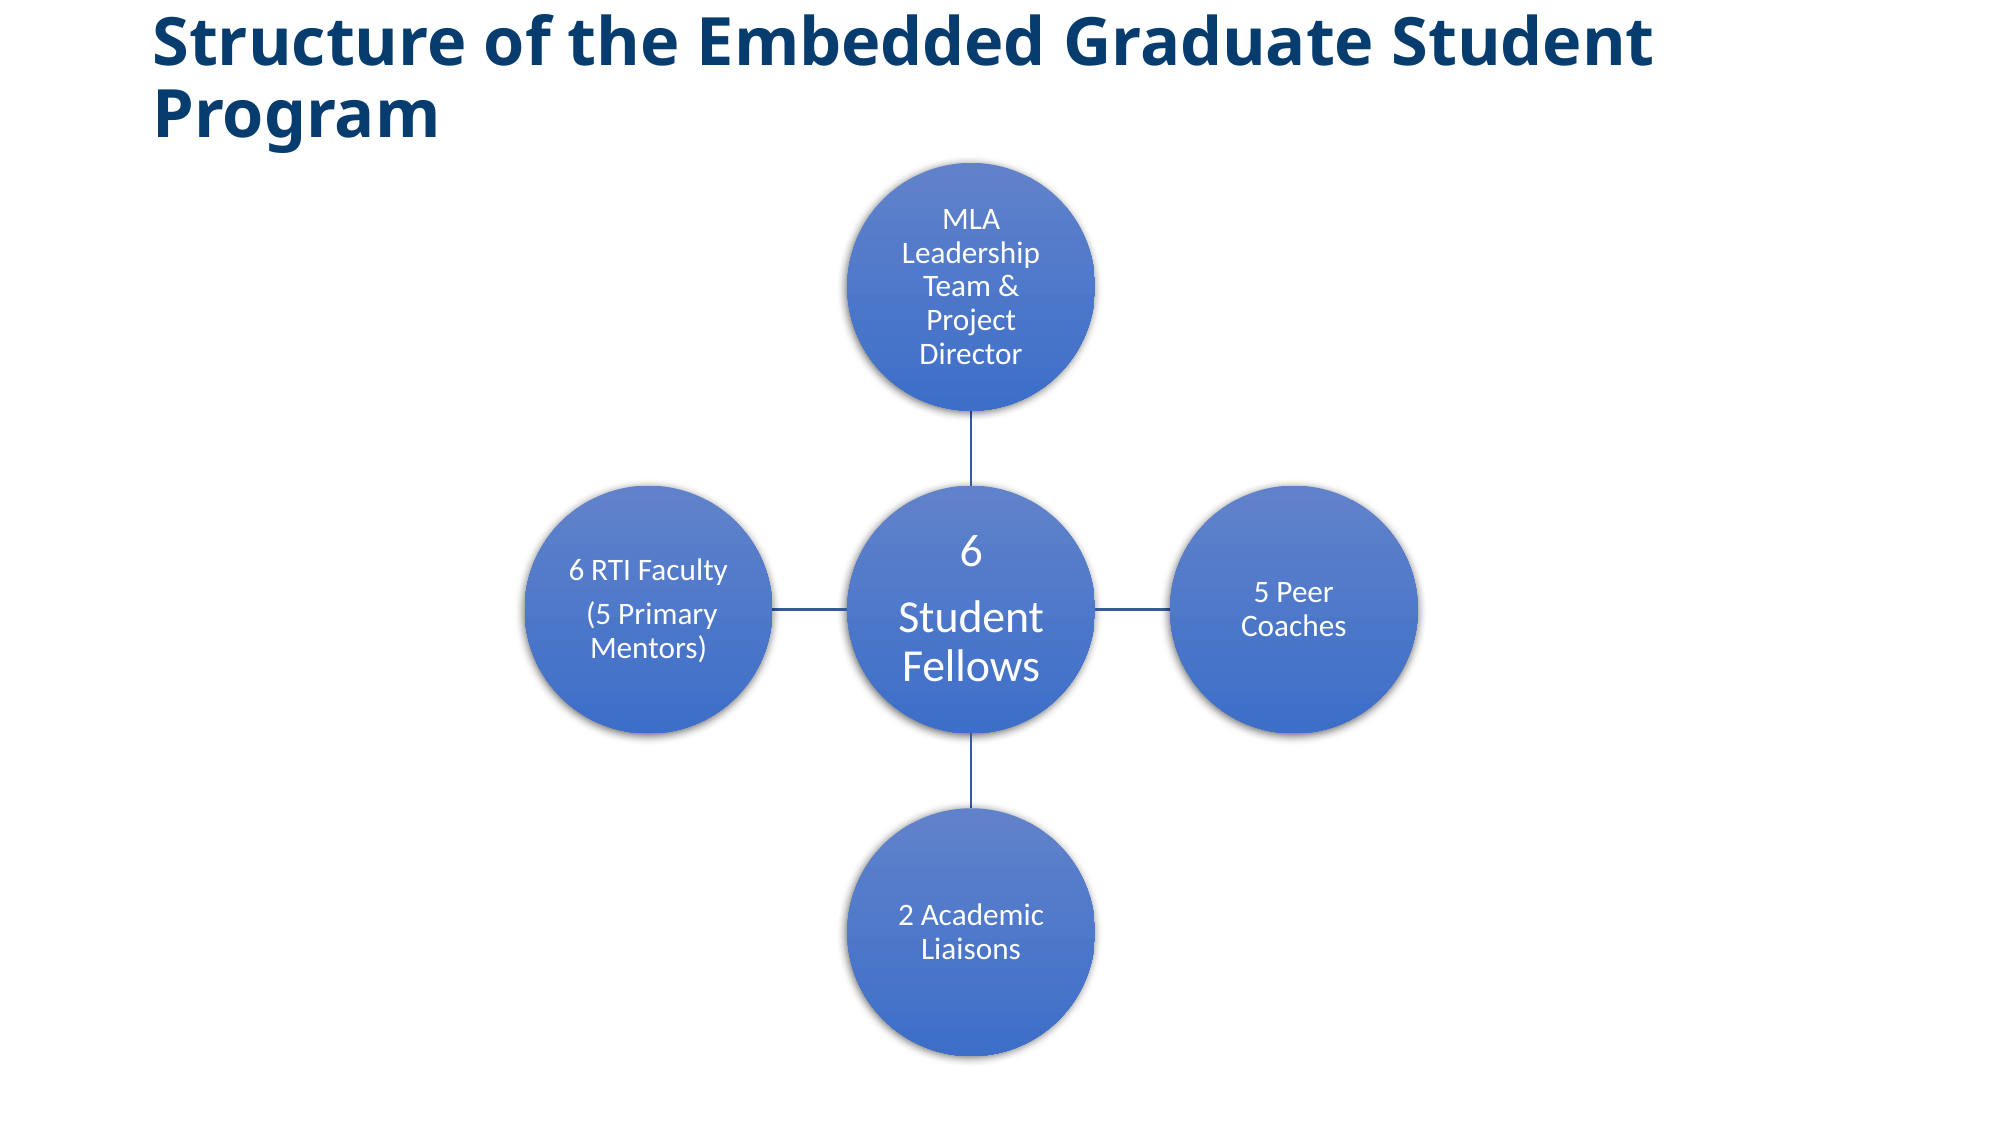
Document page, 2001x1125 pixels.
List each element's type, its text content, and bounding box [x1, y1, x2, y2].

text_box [184, 159, 1759, 1060]
text_box Structure of the Embedded Graduate Student Program [137, 0, 1863, 160]
